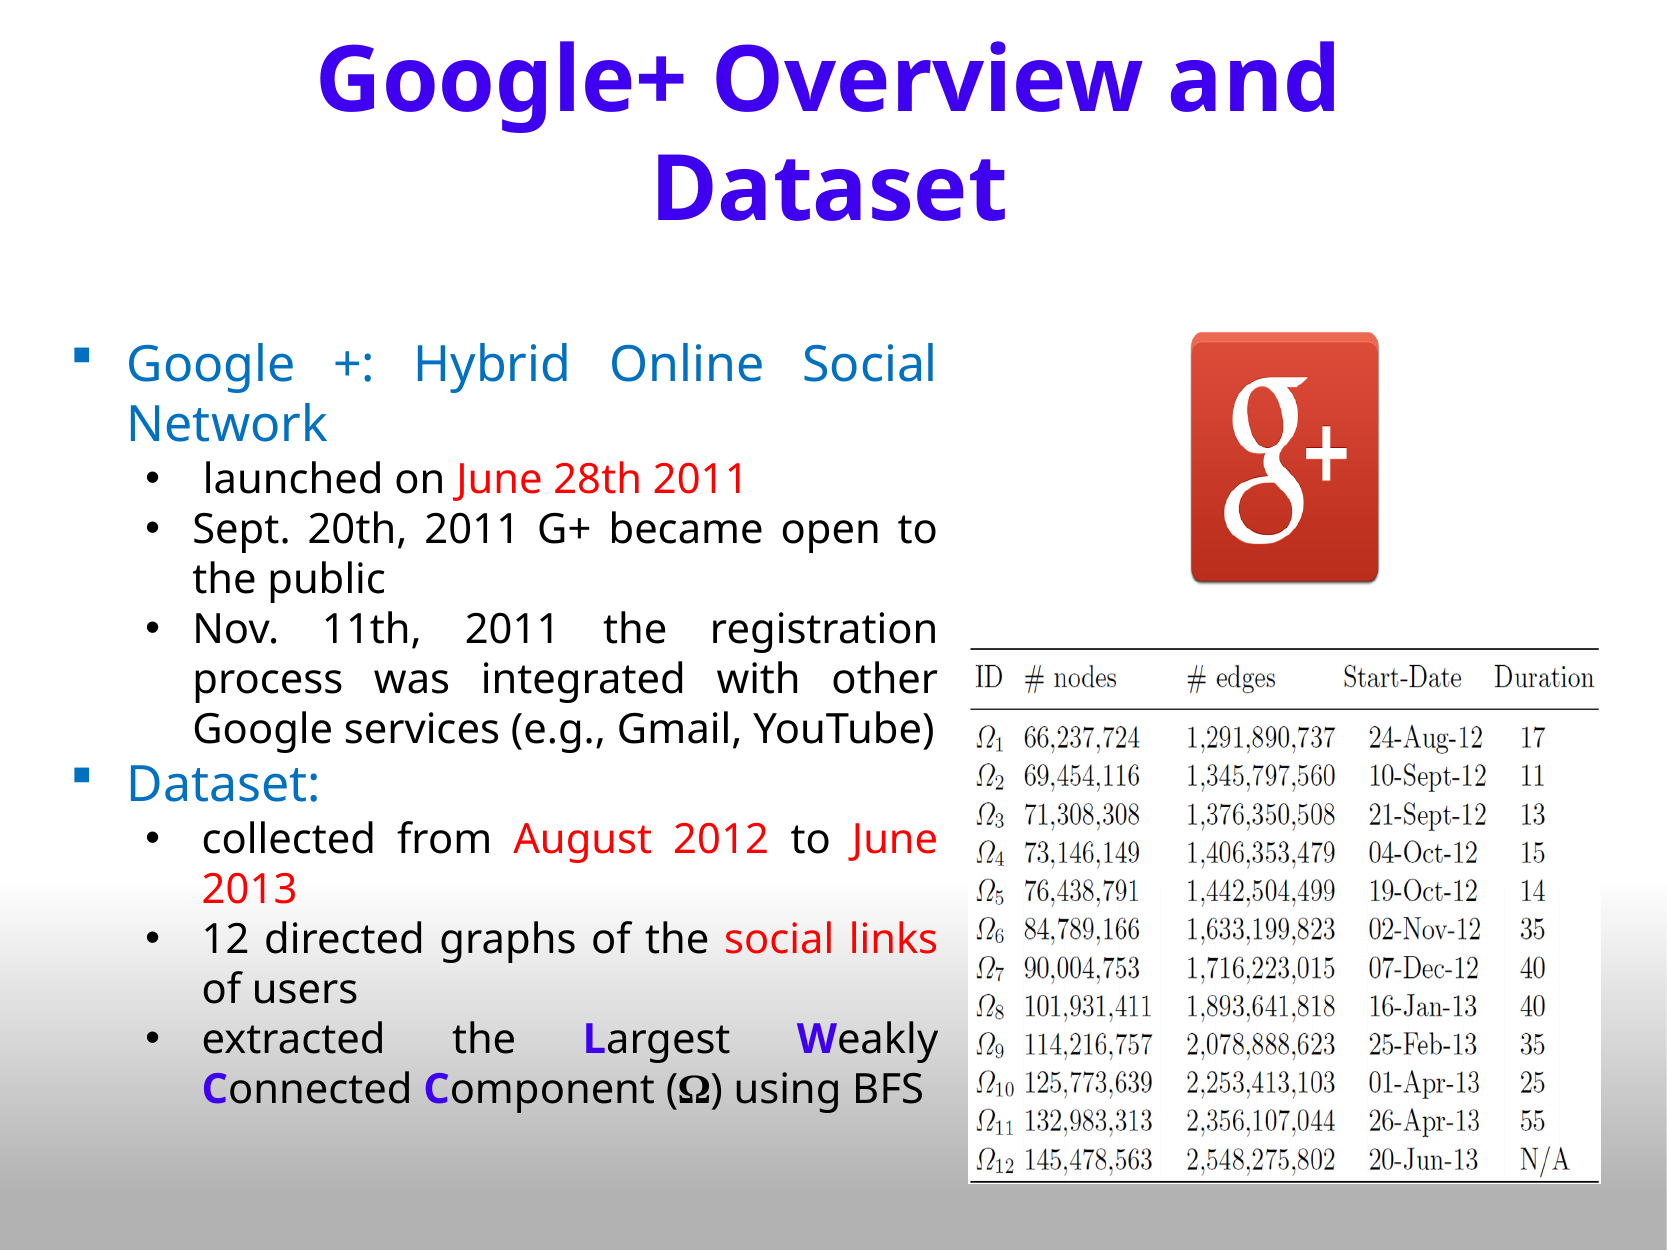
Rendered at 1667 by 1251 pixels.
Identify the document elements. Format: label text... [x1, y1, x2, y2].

picture [0, 0, 1667, 1250]
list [1185, 324, 1384, 589]
text_box Google +: Hybrid Online Social Network launched on June 28th 2011 Sept. 20th, 2011 G+ became open to the public Nov. 11th, 2011 the registration process was integrated with other Google services (e.g., Gmail, YouTube) Dataset: collected from August 2012 to June 2013 12 directed graphs of the social links of users extracted the Largest Weakly Connected Component (Ω) using BFS [55, 324, 954, 1120]
title Google+ Overview and Dataset [120, 24, 1538, 234]
